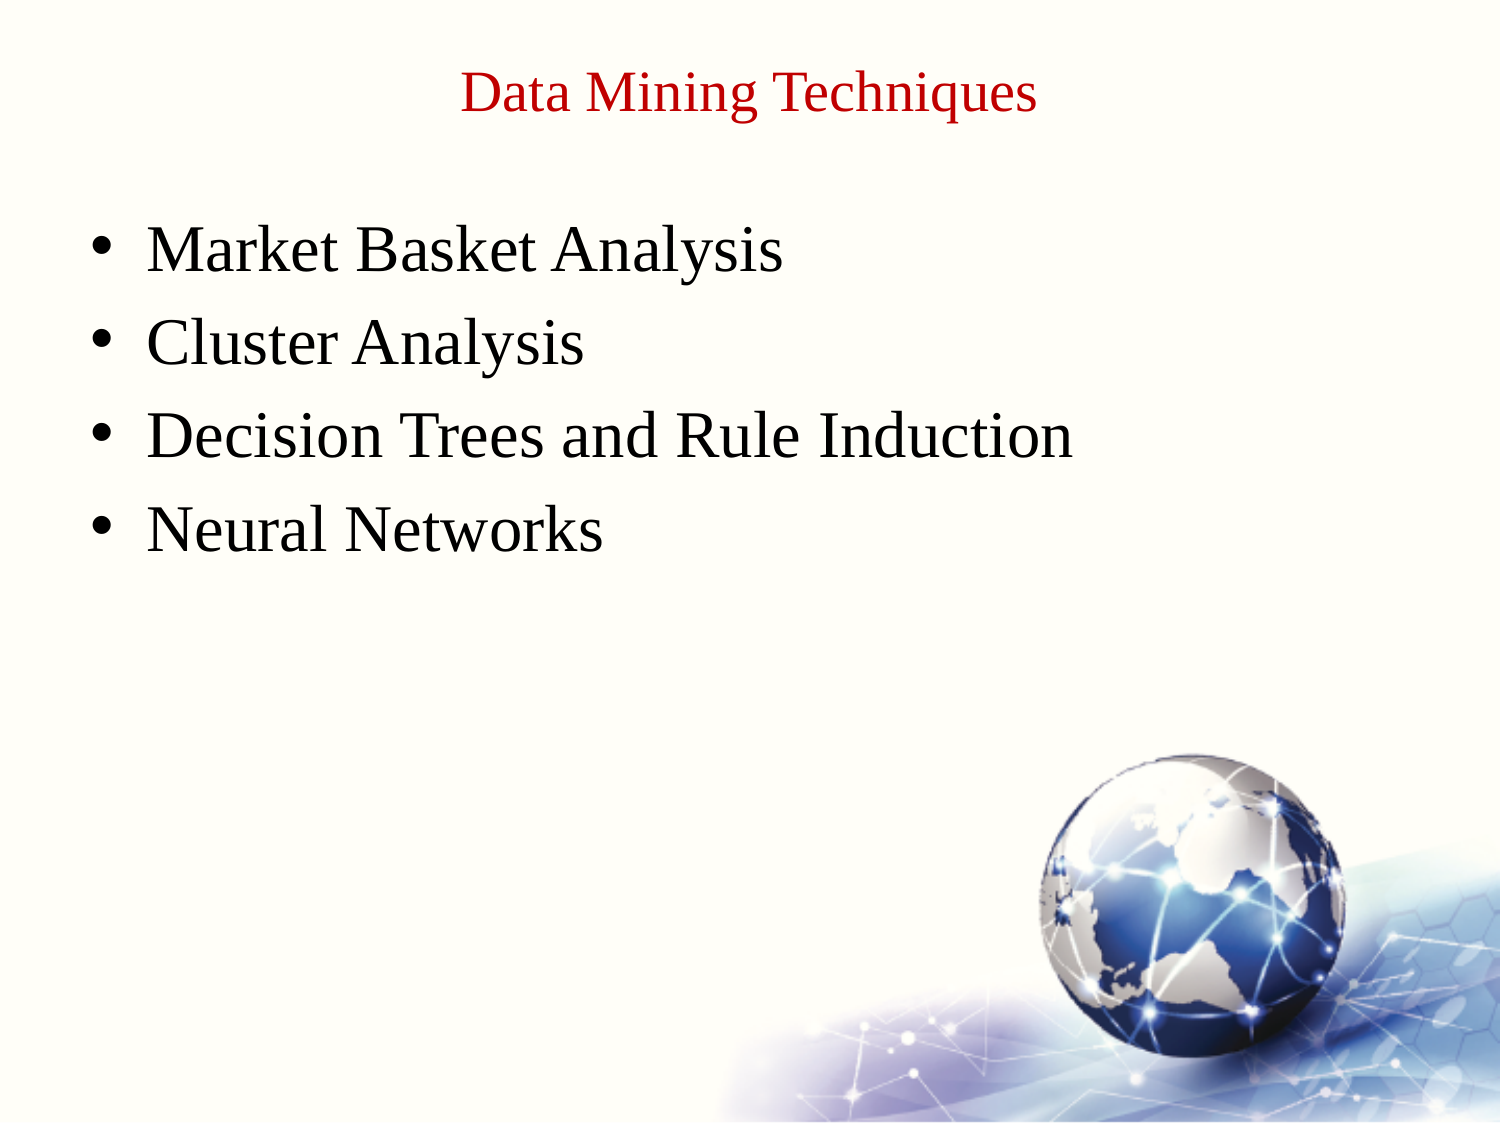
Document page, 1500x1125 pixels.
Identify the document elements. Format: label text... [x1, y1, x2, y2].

picture [0, 0, 1500, 1125]
title Data Mining Techniques [75, 45, 1425, 132]
list Market Basket Analysis Cluster Analysis Decision Trees and Rule Induction Neural Networks [75, 196, 1425, 940]
